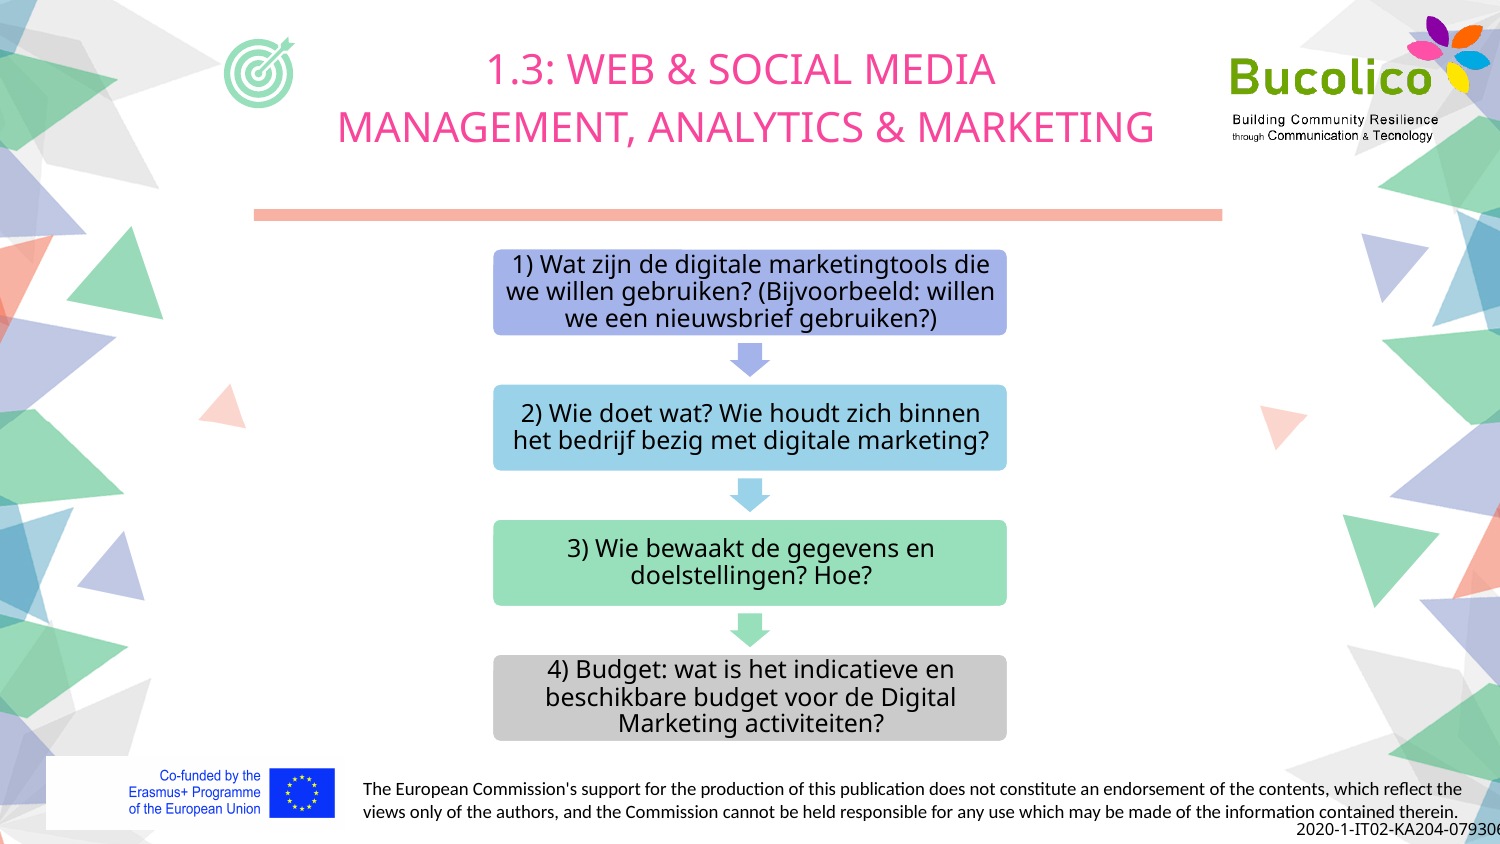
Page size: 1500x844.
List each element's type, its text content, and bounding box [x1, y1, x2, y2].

text_box 1.3: WEB & SOCIAL MEDIA MANAGEMENT, ANALYTICS & MARKETING [223, 49, 1210, 145]
picture [0, 0, 1500, 844]
text_box The European Commission's support for the production of this publication does not constitute an endorsement of the contents, which reflect the views only of the authors, and the Commission cannot be held responsible for any use which may be made of the information contained therein. [348, 769, 1486, 830]
text_box [252, 207, 1224, 223]
text_box [221, 34, 298, 111]
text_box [305, 246, 1195, 744]
